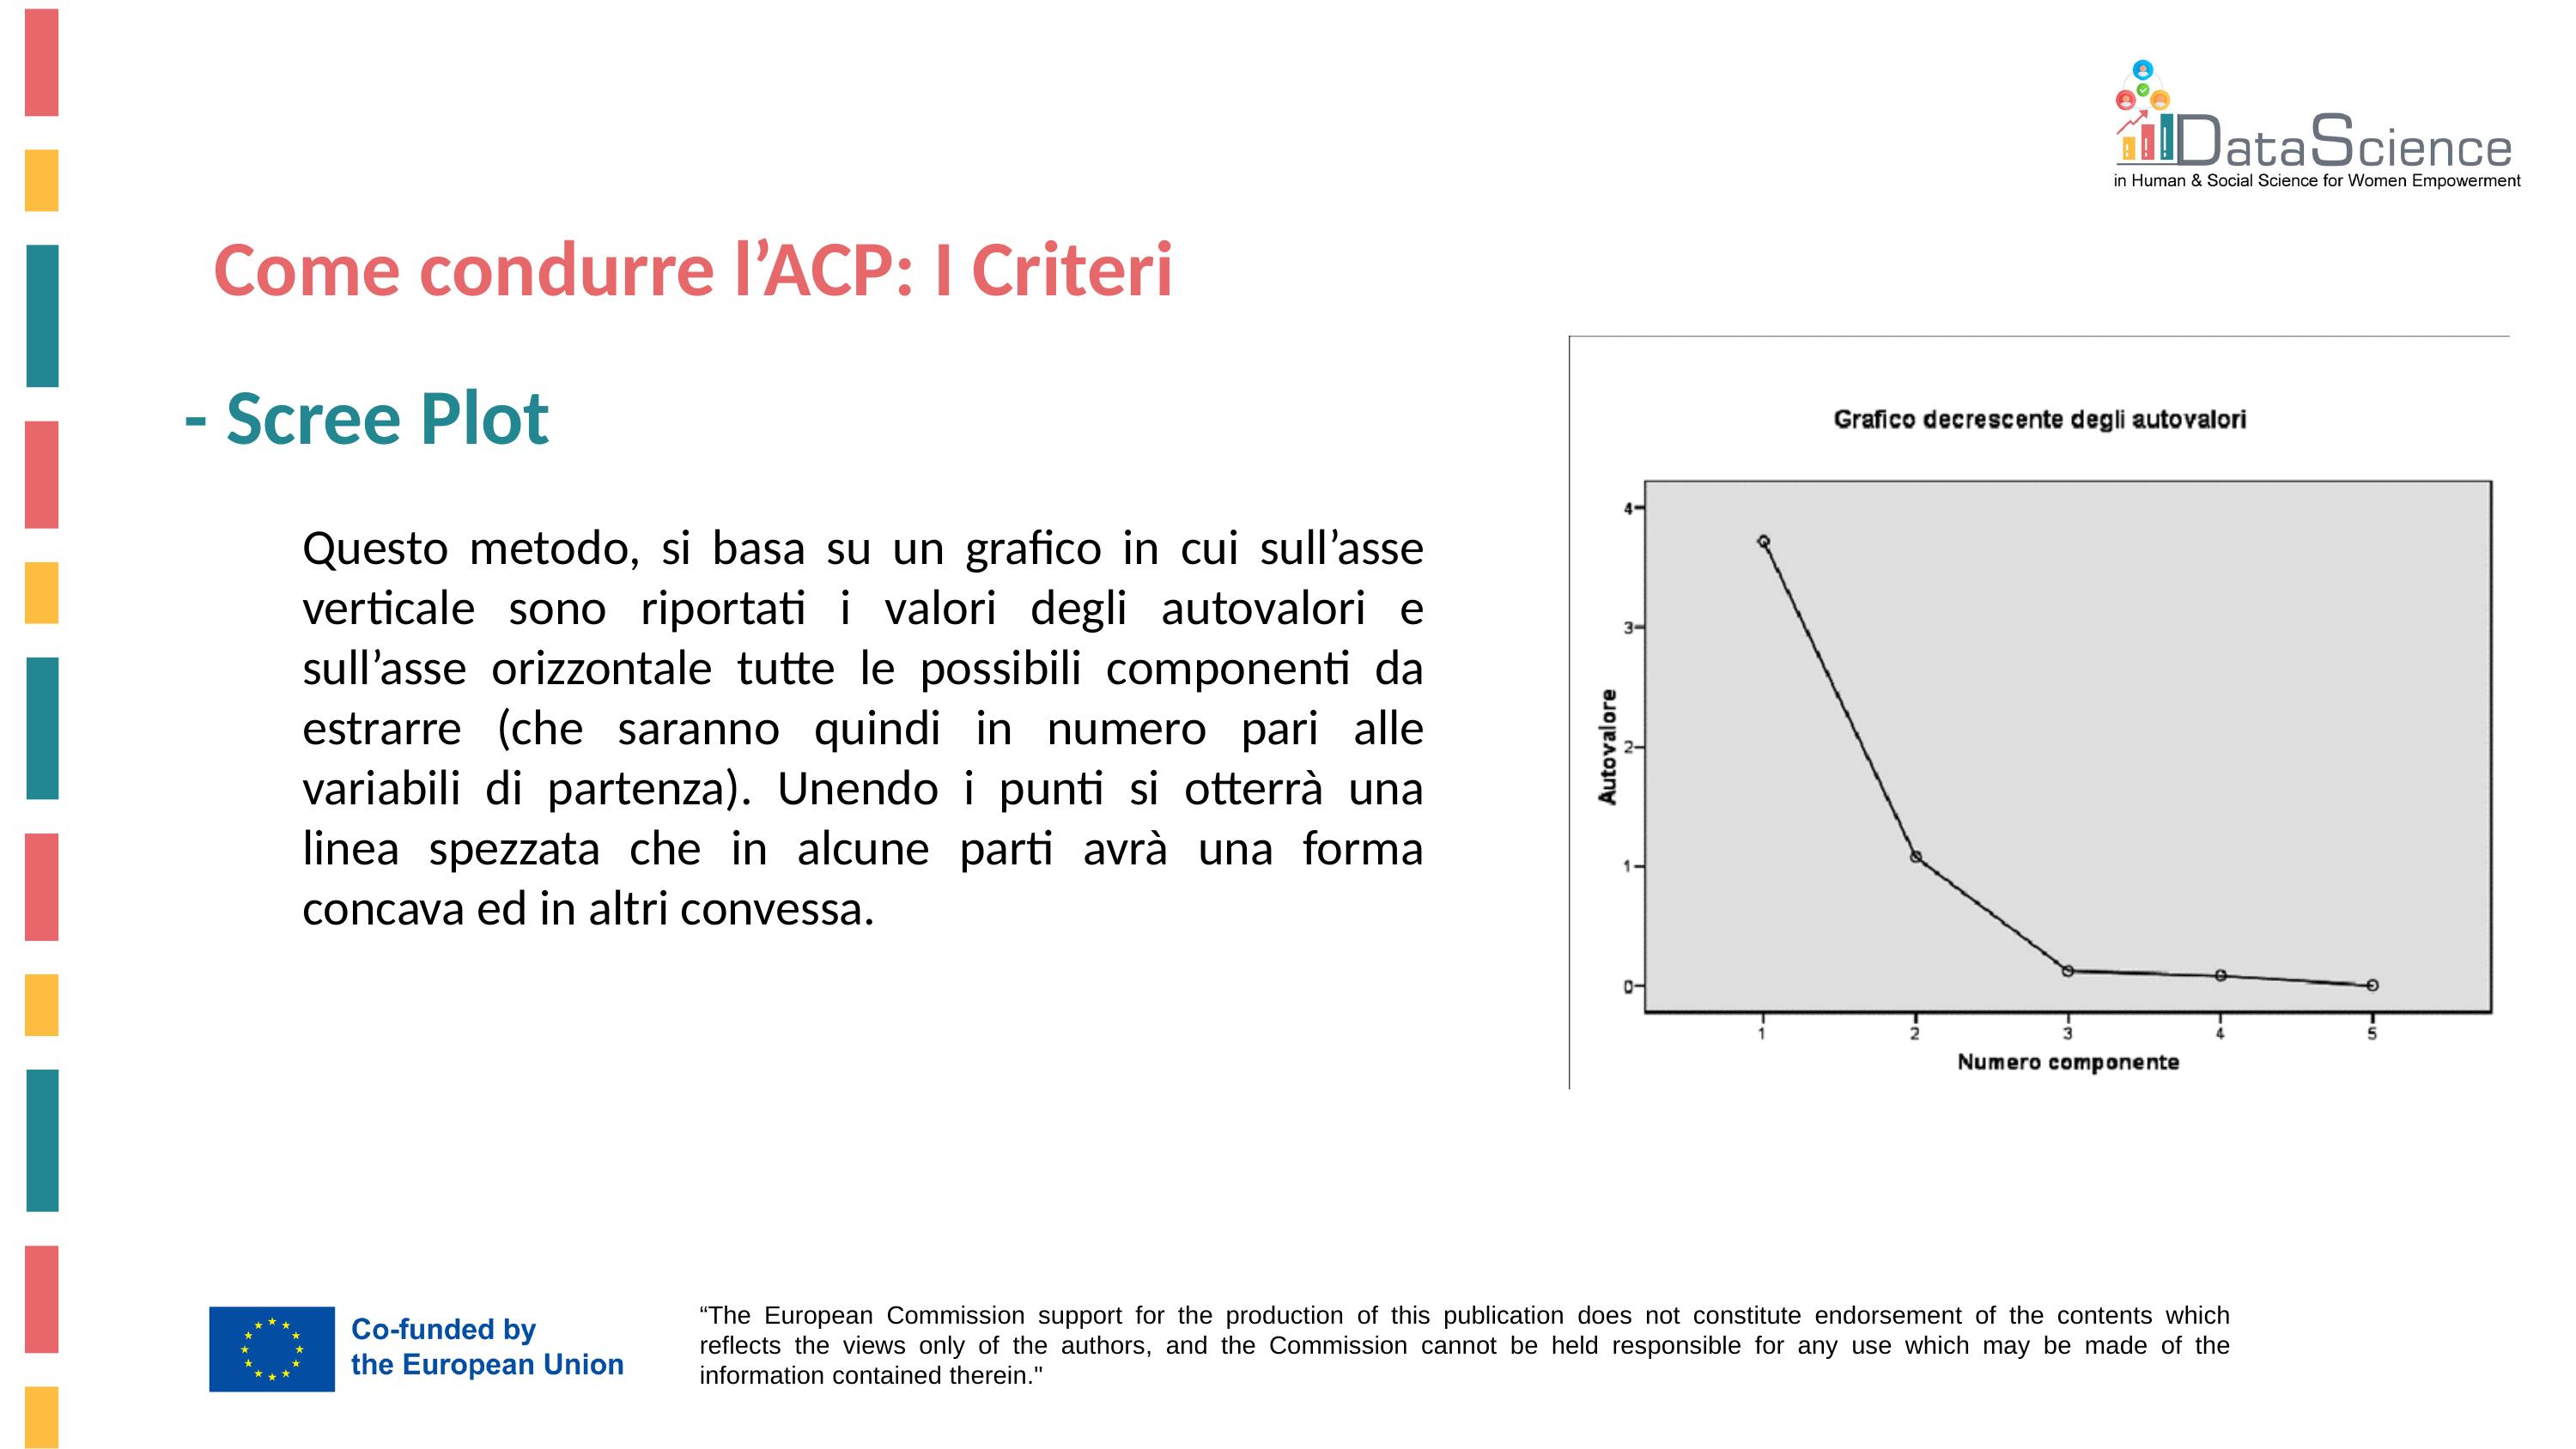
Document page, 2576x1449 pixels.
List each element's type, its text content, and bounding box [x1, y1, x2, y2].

text_box Questo metodo, si basa su un grafico in cui sull’asse verticale sono riportati i valori degli autovalori e sull’asse orizzontale tutte le possibili componenti da estrarre (che saranno quindi in numero pari alle variabili di partenza). Unendo i punti si otterrà una linea spezzata che in alcune parti avrà una forma concava ed in altri convessa. [289, 508, 1438, 942]
text_box - Scree Plot [171, 359, 1569, 467]
picture [2114, 58, 2522, 191]
text_box Come condurre l’ACP: I Criteri [201, 210, 1771, 318]
picture [204, 1301, 655, 1397]
picture [1569, 336, 2510, 1089]
